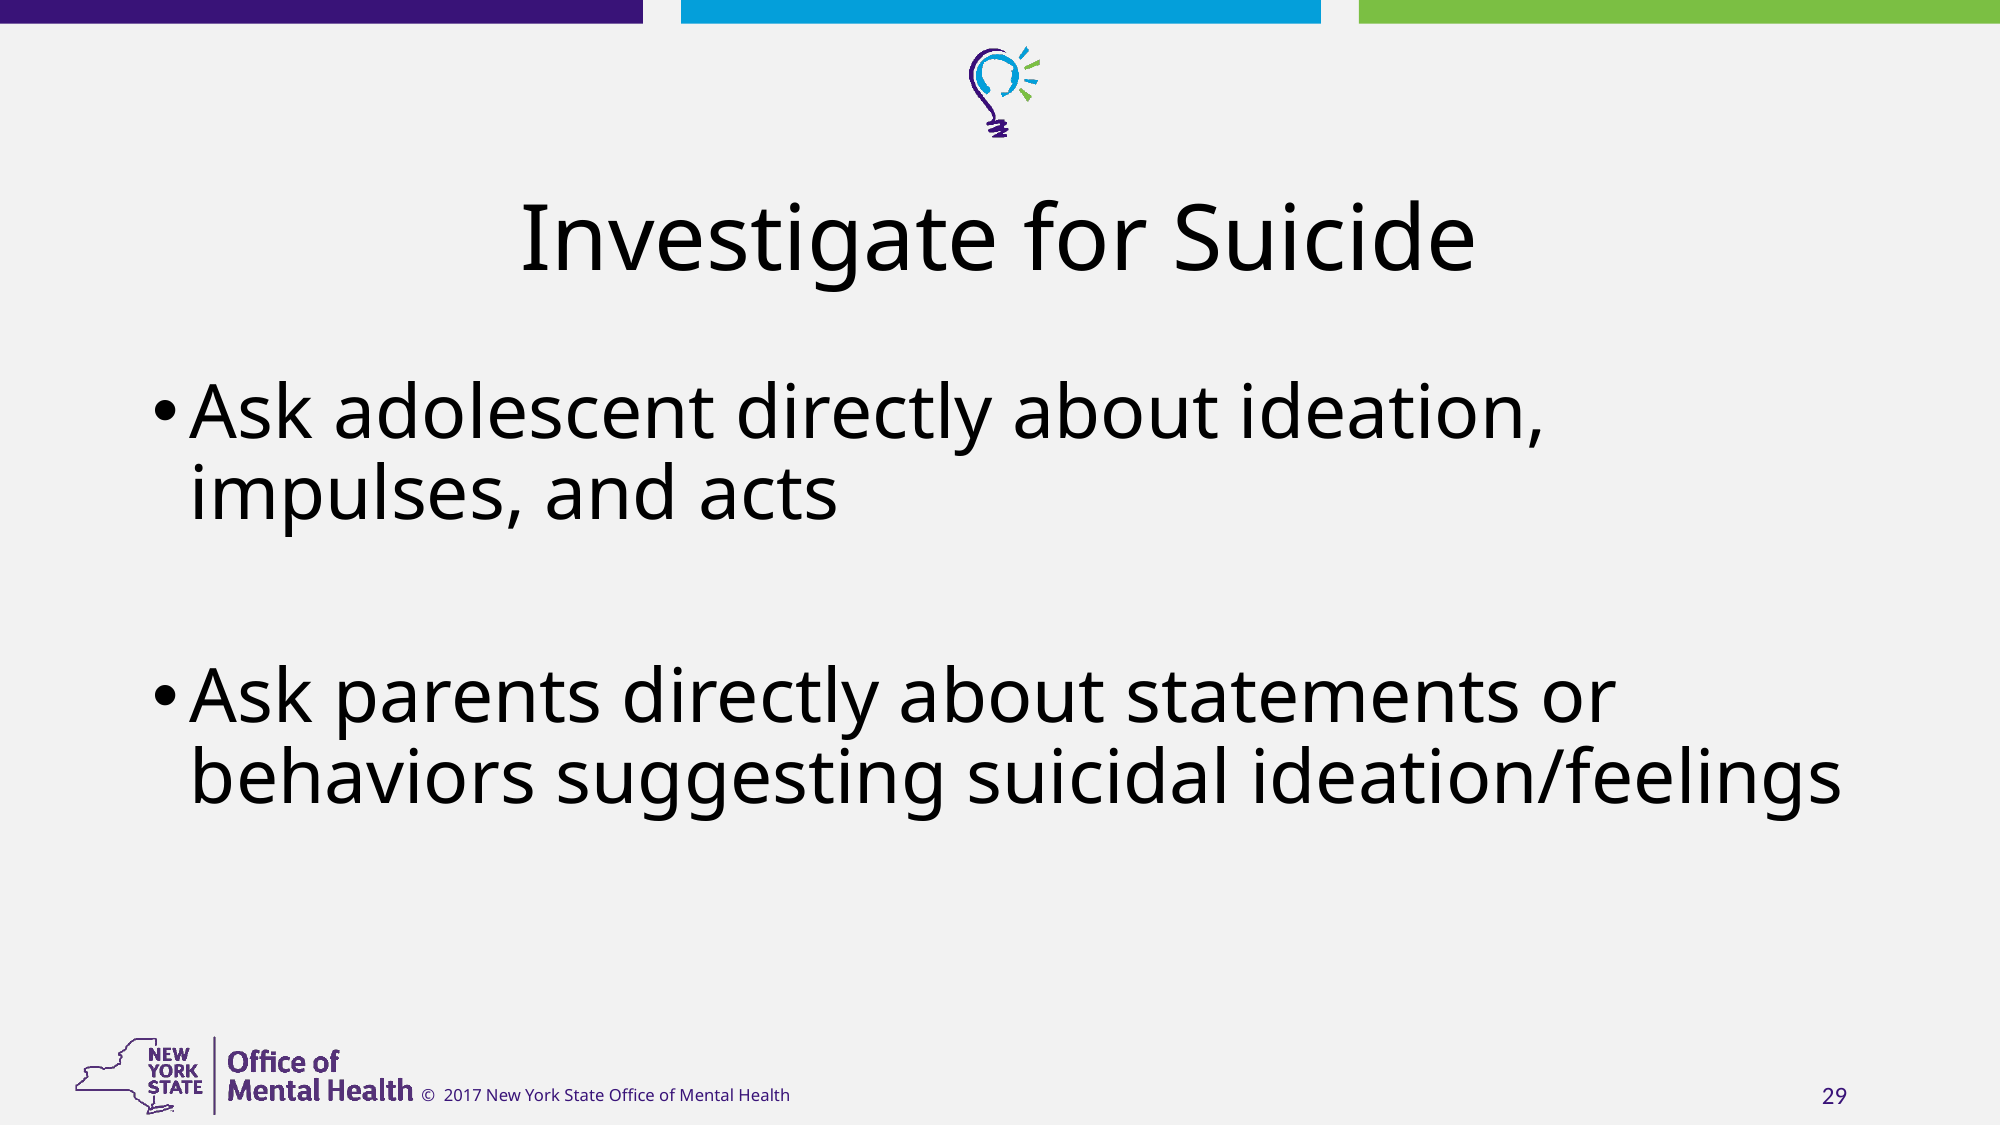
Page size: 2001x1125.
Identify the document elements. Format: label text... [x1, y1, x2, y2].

picture [949, 26, 1051, 157]
title Investigate for Suicide [137, 183, 1863, 300]
list Ask adolescent directly about ideation, impulses, and acts Ask parents directly about statements or behaviors suggesting suicidal ideation/feelings [137, 366, 1863, 1080]
picture [71, 1032, 417, 1119]
